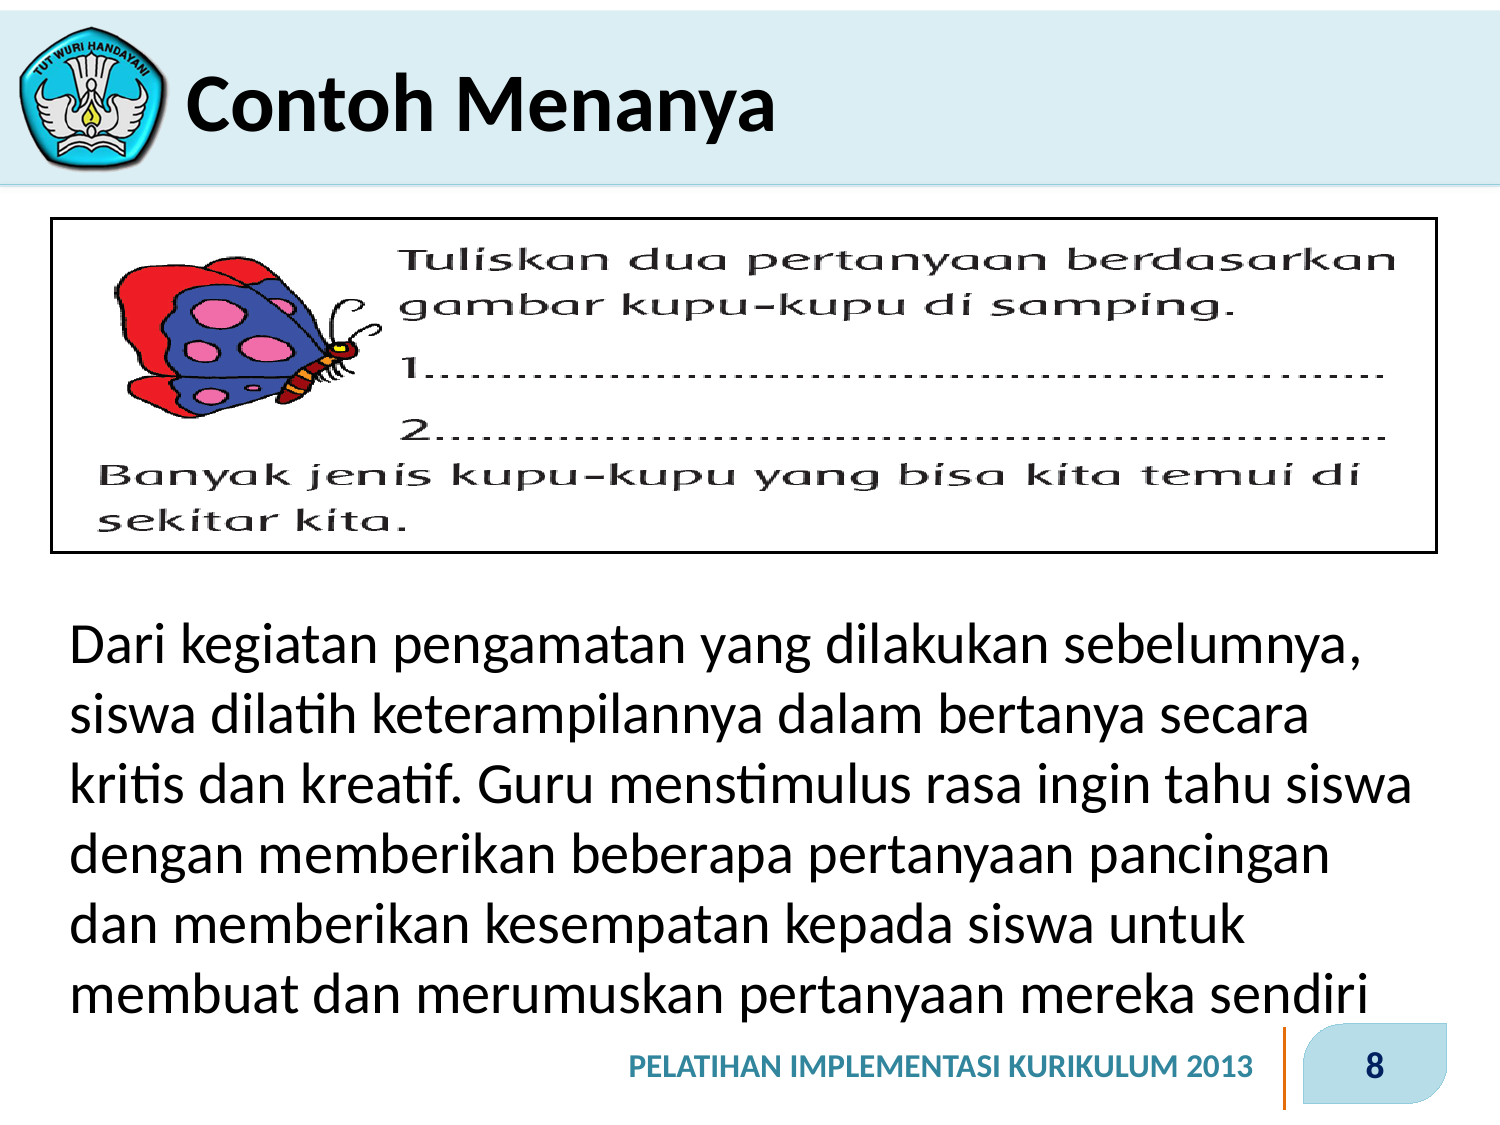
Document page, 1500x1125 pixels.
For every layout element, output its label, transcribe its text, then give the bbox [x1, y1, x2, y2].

title Contoh Menanya [171, 33, 1447, 163]
text_box Dari kegiatan pengamatan yang dilakukan sebelumnya, siswa dilatih keterampilannya dalam bertanya secara kritis dan kreatif. Guru menstimulus rasa ingin tahu siswa dengan memberikan beberapa pertanyaan pancingan dan memberikan kesempatan kepada siswa untuk membuat dan merumuskan pertanyaan mereka sendiri [55, 597, 1435, 1033]
picture [52, 219, 1436, 551]
picture [17, 22, 170, 175]
